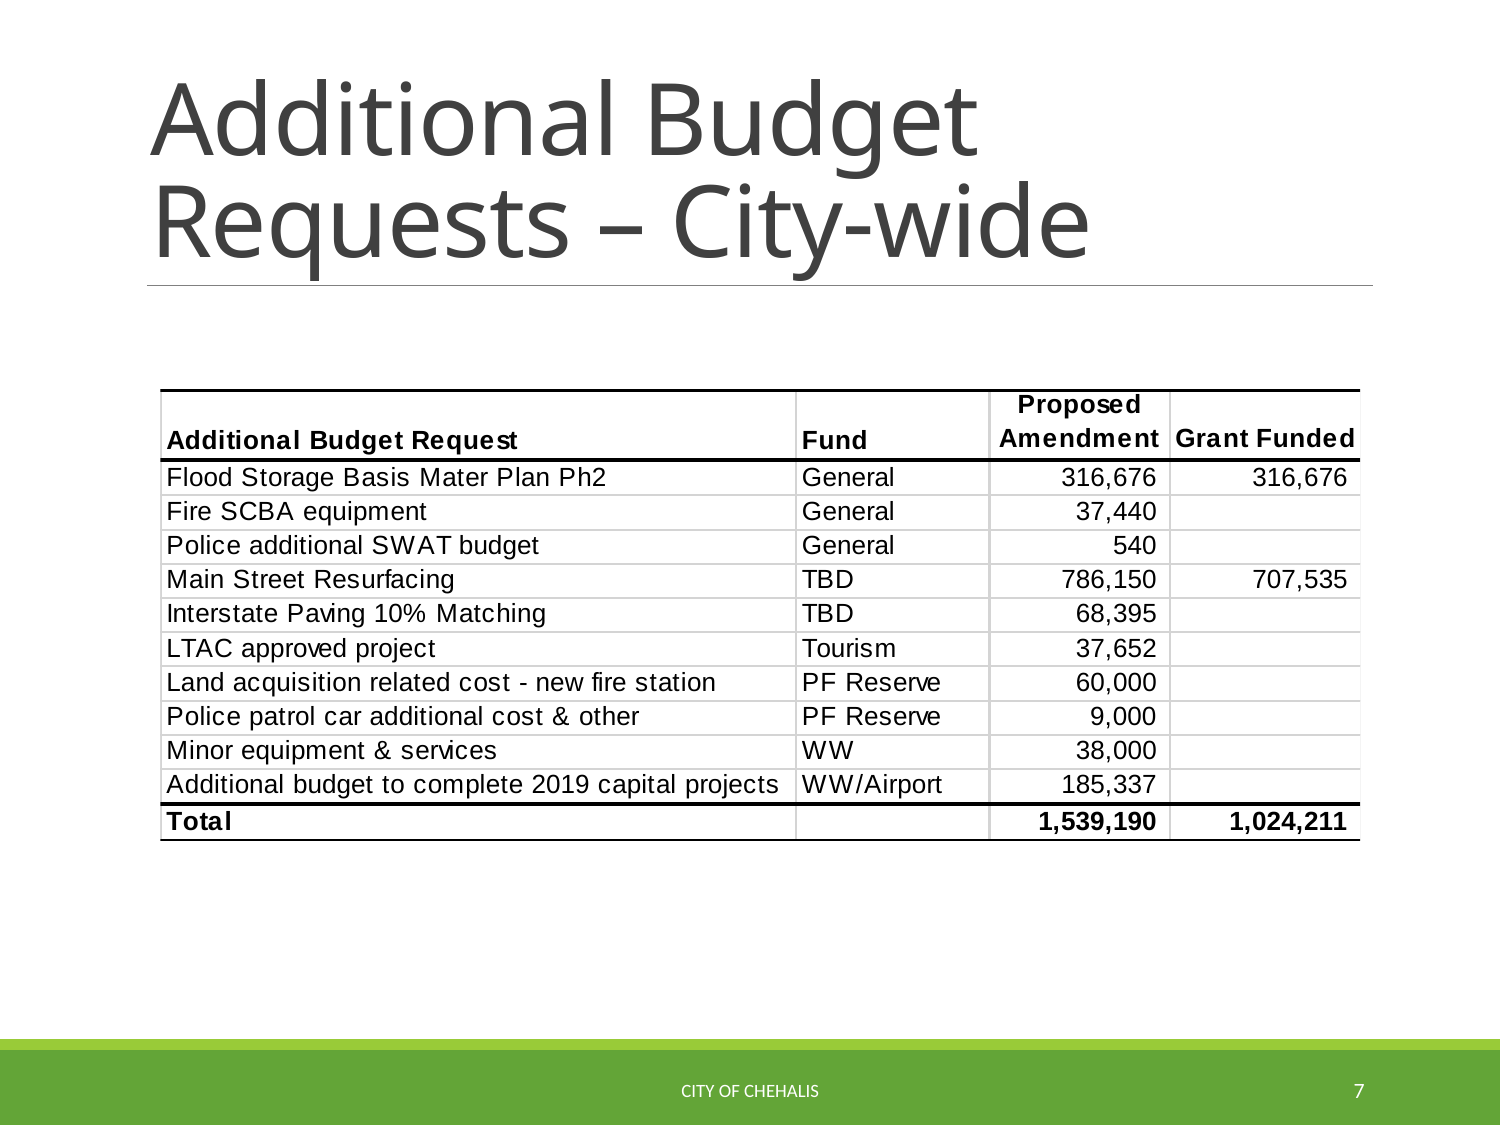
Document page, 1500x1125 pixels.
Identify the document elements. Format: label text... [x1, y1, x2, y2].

title Additional Budget Requests – City-wide [135, 47, 1373, 285]
footer City of Chehalis [453, 1059, 1047, 1120]
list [159, 389, 1363, 844]
slide_number 7 [1218, 1059, 1380, 1120]
